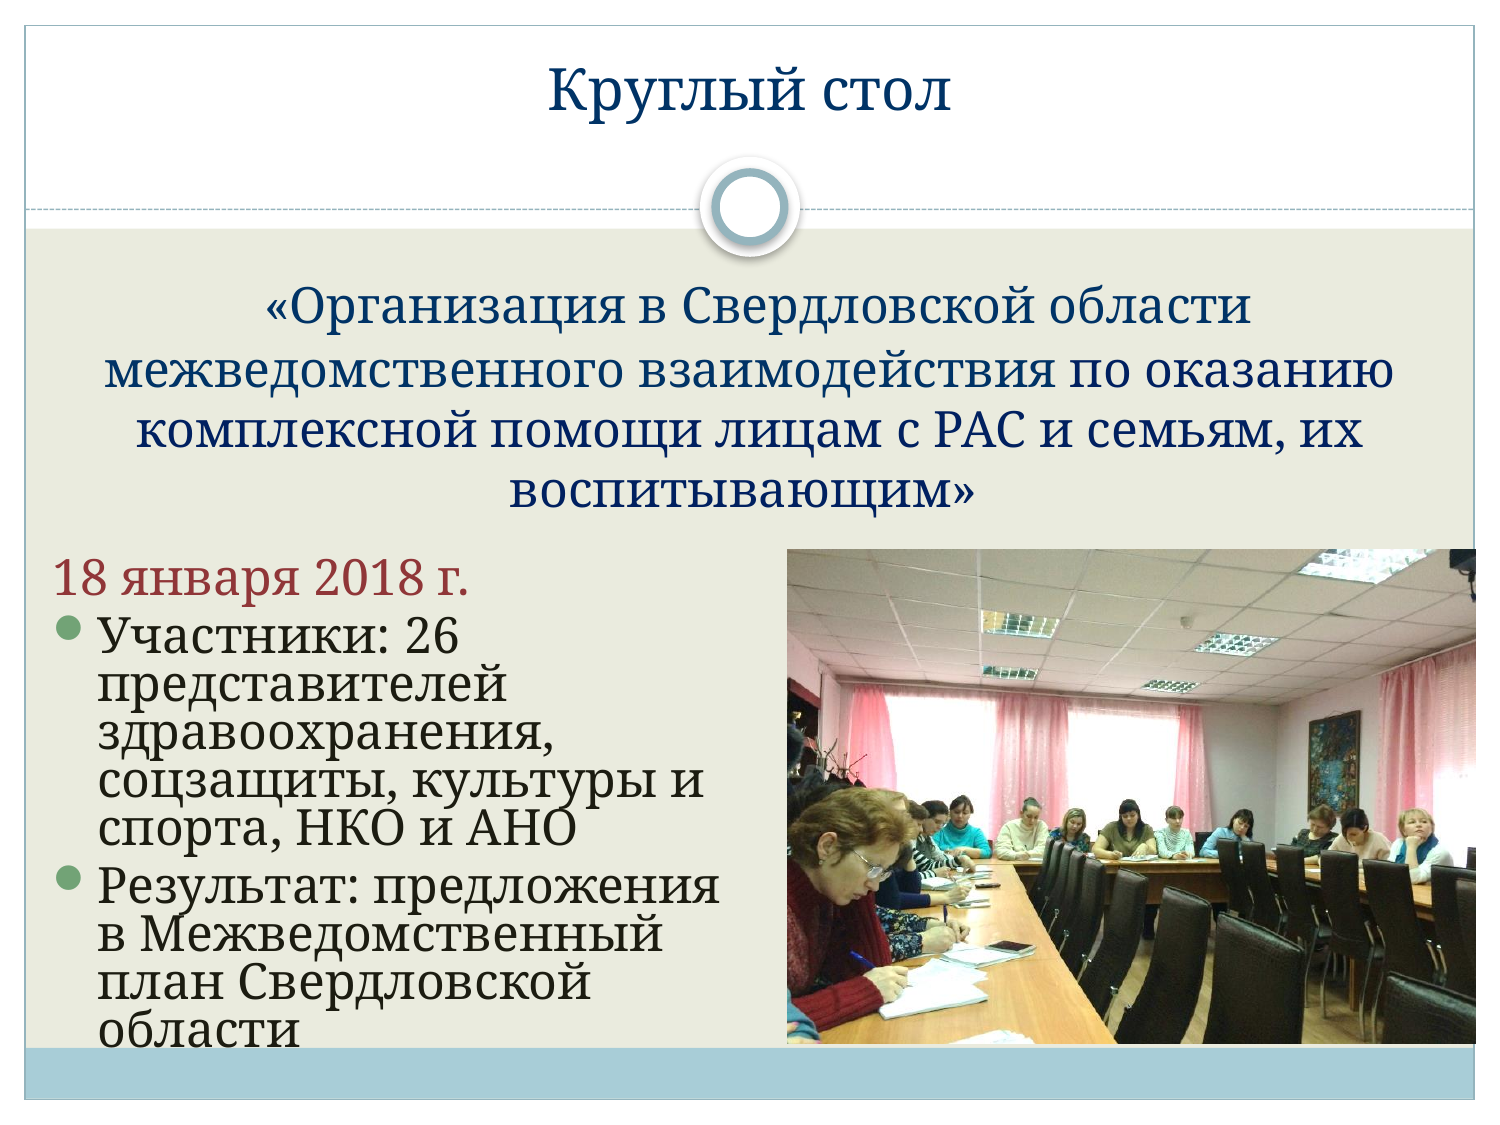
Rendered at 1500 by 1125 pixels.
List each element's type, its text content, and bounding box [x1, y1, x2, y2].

title Круглый стол [31, 24, 1469, 175]
list 18 января 2018 г. Участники: 26 представителей здравоохранения, соцзащиты, культуры и спорта, НКО и АНО Результат: предложения в Межведомственный план Свердловской области [37, 549, 775, 1021]
picture [787, 549, 1477, 1045]
text_box «Организация в Свердловской области межведомственного взаимодействия по оказанию комплексной помощи лицам с РАС и семьям, их воспитывающим» [74, 249, 1425, 525]
